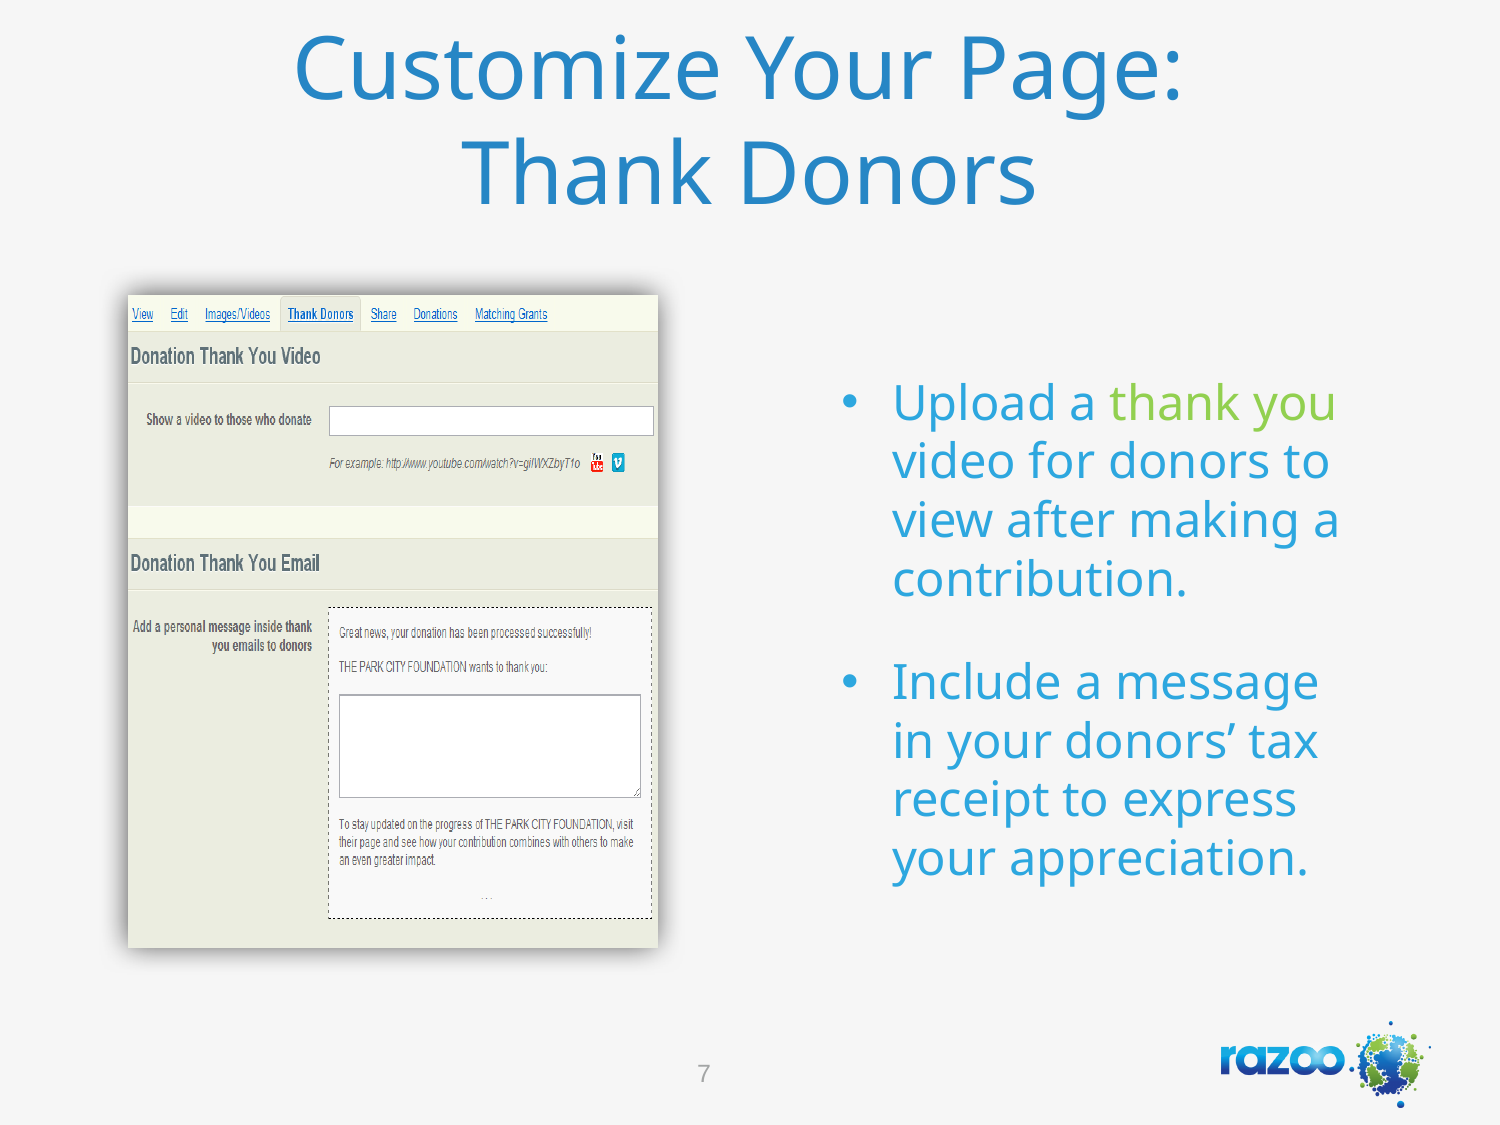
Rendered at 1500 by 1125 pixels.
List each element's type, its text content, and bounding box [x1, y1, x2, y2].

title Customize Your Page: Thank Donors [75, 0, 1425, 235]
picture [128, 295, 658, 948]
list Upload a thank you video for donors to view after making a contribution. Include a message in your donors’ tax receipt to express your appreciation. [826, 364, 1388, 902]
slide_number 7 [529, 1042, 880, 1103]
picture [1221, 1021, 1431, 1108]
